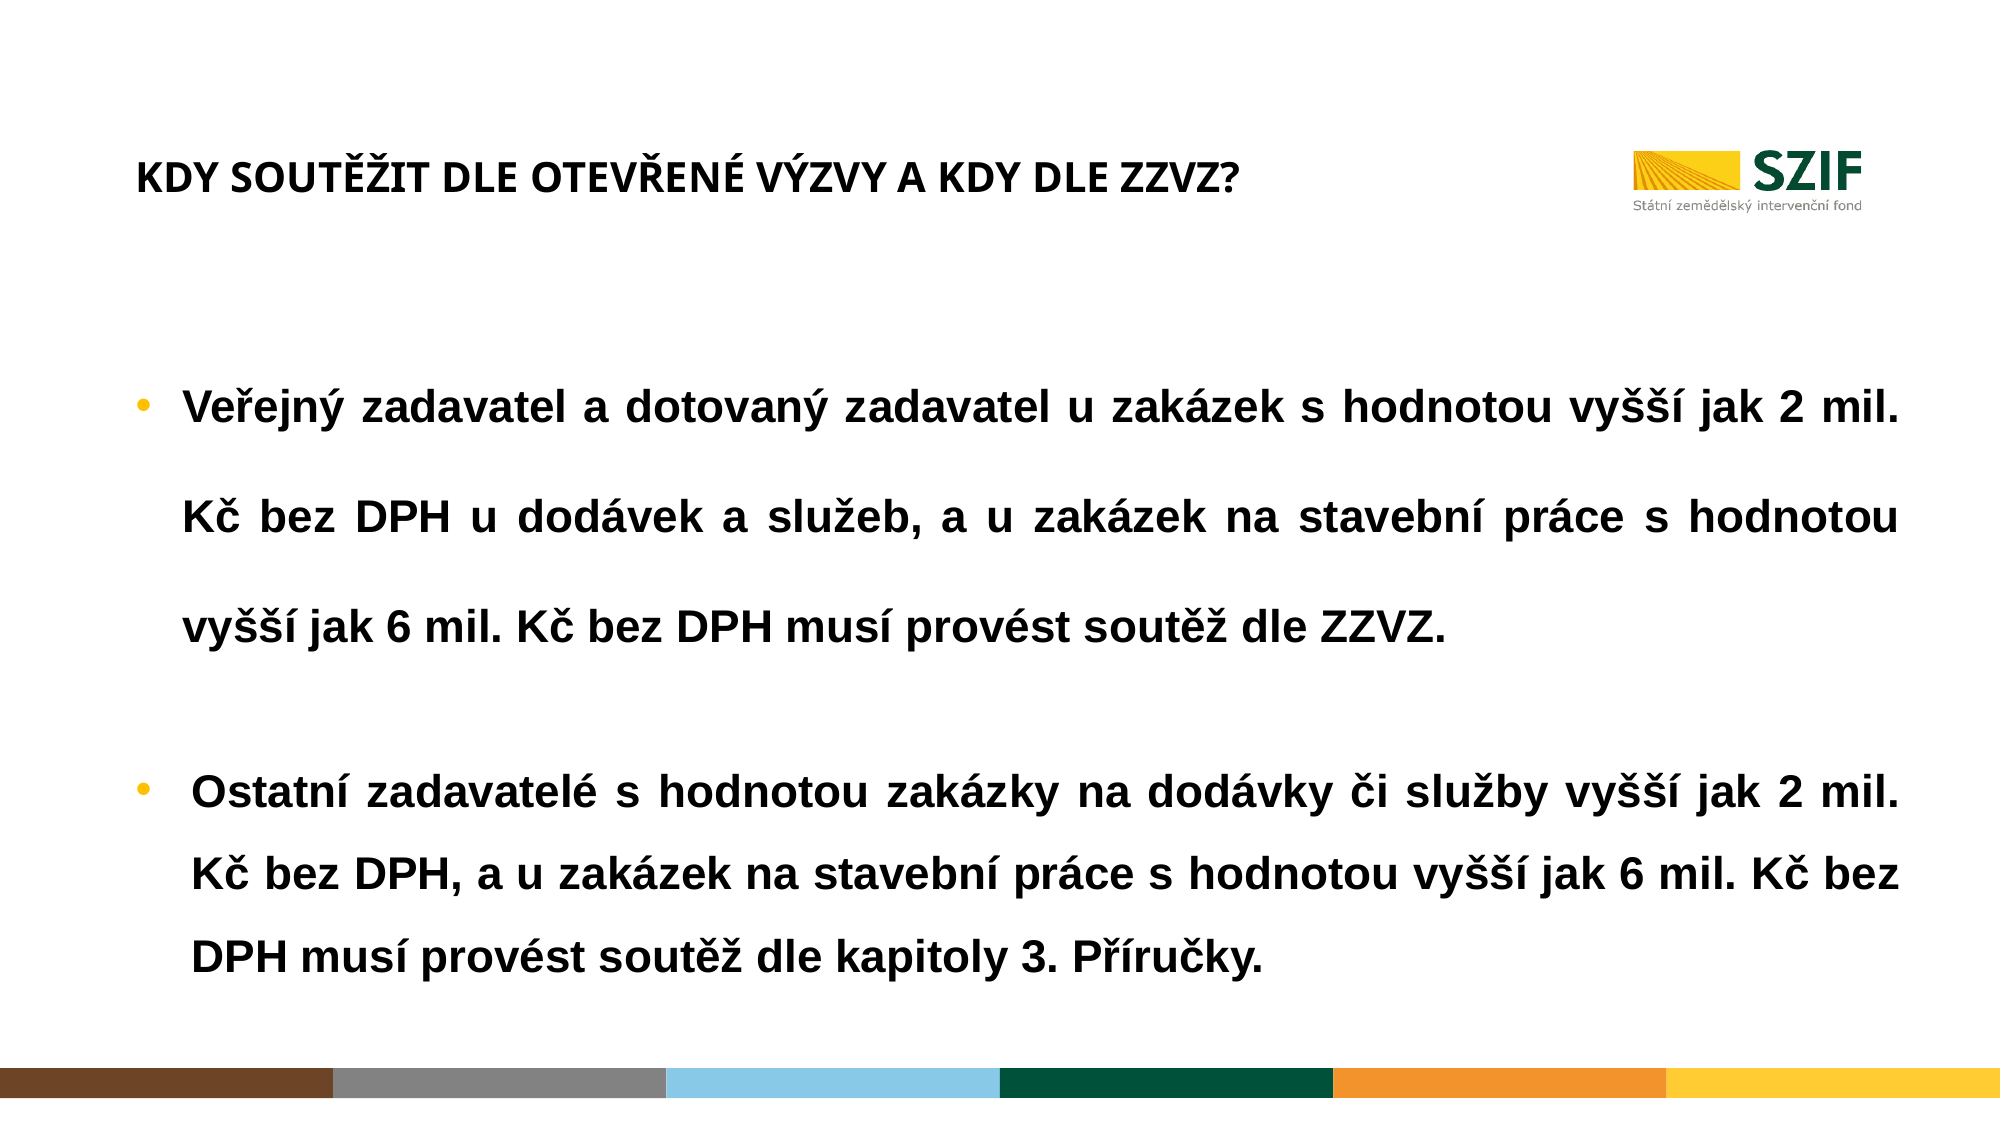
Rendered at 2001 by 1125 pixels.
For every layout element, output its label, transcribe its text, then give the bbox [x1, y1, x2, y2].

text_box Kdy soutěžit dle otevřené výzvy a kdy dle ZZVZ? [120, 149, 1541, 210]
picture [1632, 149, 1863, 214]
text_box Veřejný zadavatel a dotovaný zadavatel u zakázek s hodnotou vyšší jak 2 mil. Kč bez DPH u dodávek a služeb, a u zakázek na stavební práce s hodnotou vyšší jak 6 mil. Kč bez DPH musí provést soutěž dle ZZVZ. Ostatní zadavatelé s hodnotou zakázky na dodávky či služby vyšší jak 2 mil. Kč bez DPH, a u zakázek na stavební práce s hodnotou vyšší jak 6 mil. Kč bez DPH musí provést soutěž dle kapitoly 3. Příručky. [120, 314, 1917, 1034]
